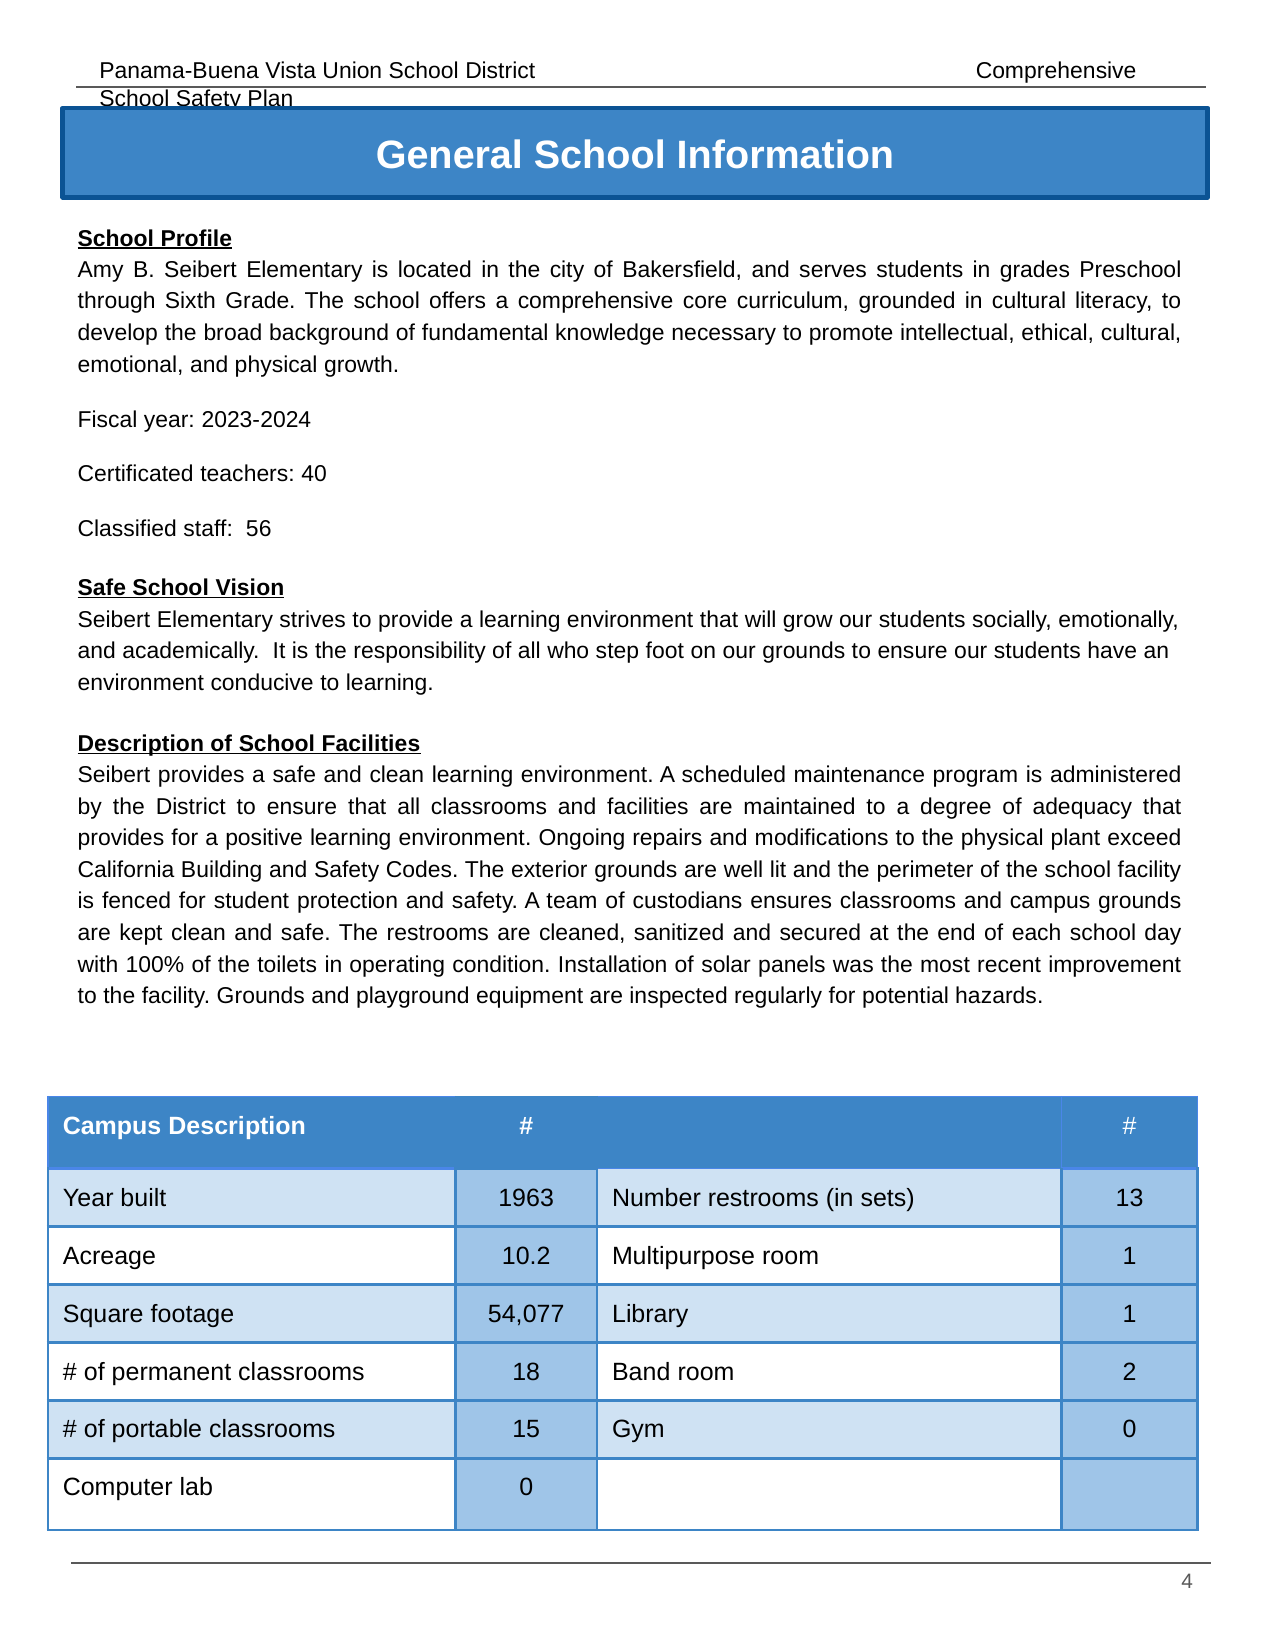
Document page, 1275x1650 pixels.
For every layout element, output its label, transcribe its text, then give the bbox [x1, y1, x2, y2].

table_cell Square footage [49, 1286, 454, 1341]
table_cell Band room [598, 1344, 1060, 1399]
table_cell Computer lab [49, 1460, 454, 1529]
table_cell 10.2 [457, 1228, 596, 1283]
table_cell Multipurpose room [598, 1228, 1060, 1283]
table_cell Gym [598, 1402, 1060, 1457]
table_cell 1 [1063, 1286, 1196, 1341]
table_cell Year built [49, 1170, 454, 1225]
table_cell # of permanent classrooms [49, 1344, 454, 1399]
table_header # [1062, 1097, 1197, 1167]
table_cell # of portable classrooms [49, 1402, 454, 1457]
text_box General School Information [62, 108, 1208, 198]
slide_number ‹#› [1131, 1552, 1208, 1623]
table_cell [1063, 1460, 1196, 1529]
table_cell 13 [1063, 1170, 1196, 1225]
table_cell 0 [457, 1460, 596, 1529]
table_cell 15 [457, 1402, 596, 1457]
table_cell 1963 [457, 1170, 596, 1225]
table_cell 0 [1063, 1402, 1196, 1457]
table_cell 18 [457, 1344, 596, 1399]
table_header # [456, 1097, 596, 1167]
list School Profile Amy B. Seibert Elementary is located in the city of Bakersfield, and serves students in grades Preschool through Sixth Grade. The school offers a comprehensive core curriculum, grounded in cultural literacy, to develop the broad background of fundamental knowledge necessary to promote intellectual, ethical, cultural, emotional, and physical growth. Fiscal year: 2023-2024 Certificated teachers: 40 Classified staff: 56 Safe School Vision Seibert Elementary strives to provide a learning environment that will grow our students socially, emotionally, and academically. It is the responsibility of all who step foot on our grounds to ensure our students have an environment conducive to learning. Description of School Facilities Seibert provides a safe and clean learning environment. A scheduled maintenance program is administered by the District to ensure that all classrooms and facilities are maintained to a degree of adequacy that provides for a positive learning environment. Ongoing repairs and modifications to the physical plant exceed California Building and Safety Codes. The exterior grounds are well lit and the perimeter of the school facility is fenced for student protection and safety. A team of custodians ensures classrooms and campus grounds are kept clean and safe. The restrooms are cleaned, sanitized and secured at the end of each school day with 100% of the toilets in operating condition. Installation of solar panels was the most recent improvement to the facility. Grounds and playground equipment are inspected regularly for potential hazards. [62, 203, 1198, 1096]
table_cell Number restrooms (in sets) [598, 1169, 1060, 1225]
table_cell 54,077 [457, 1286, 596, 1341]
table_cell Acreage [49, 1228, 454, 1283]
table_cell 1 [1063, 1228, 1196, 1283]
table_cell [598, 1460, 1060, 1529]
table_cell Library [598, 1286, 1060, 1341]
table_cell 2 [1063, 1344, 1196, 1399]
table_header [598, 1097, 1061, 1168]
table_header Campus Description [49, 1097, 455, 1167]
